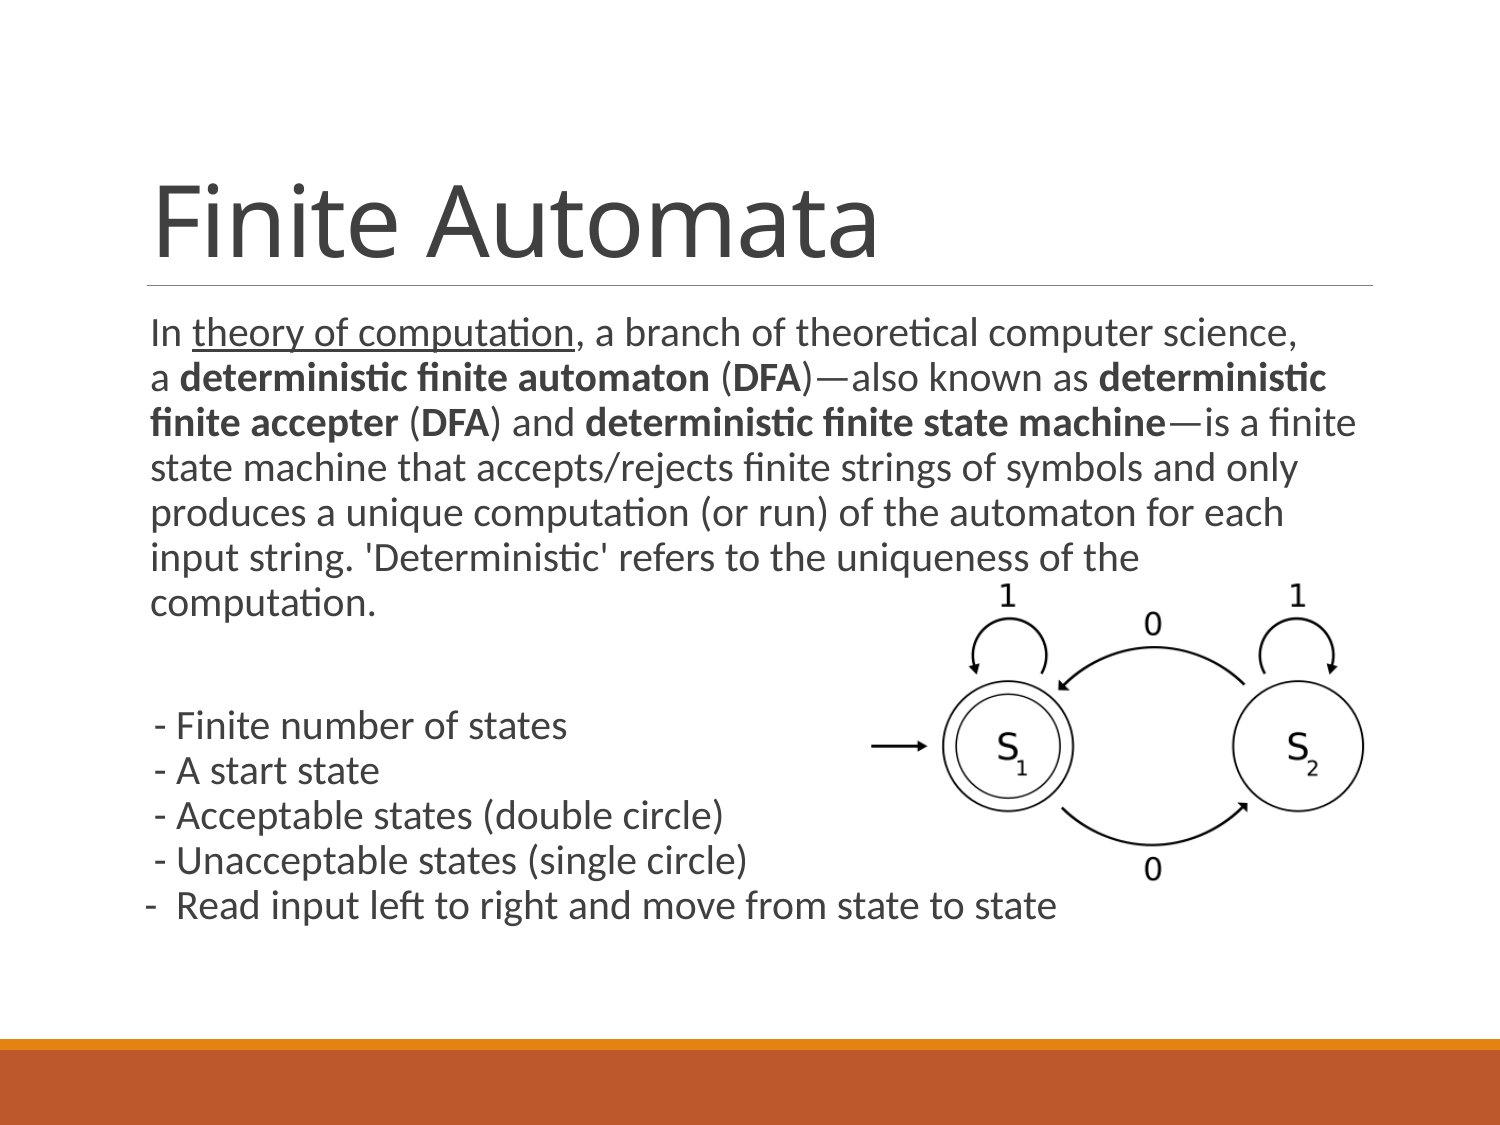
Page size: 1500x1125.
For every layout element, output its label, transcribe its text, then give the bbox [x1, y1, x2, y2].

picture [849, 574, 1379, 892]
title Finite Automata [135, 47, 1373, 285]
list In theory of computation, a branch of theoretical computer science, a deterministic finite automaton (DFA)—also known as deterministic finite accepter (DFA) and deterministic finite state machine—is a finite state machine that accepts/rejects finite strings of symbols and only produces a unique computation (or run) of the automaton for each input string. 'Deterministic' refers to the uniqueness of the computation. - Finite number of states - A start state - Acceptable states (double circle) - Unacceptable states (single circle) - Read input left to right and move from state to state [135, 302, 1373, 963]
